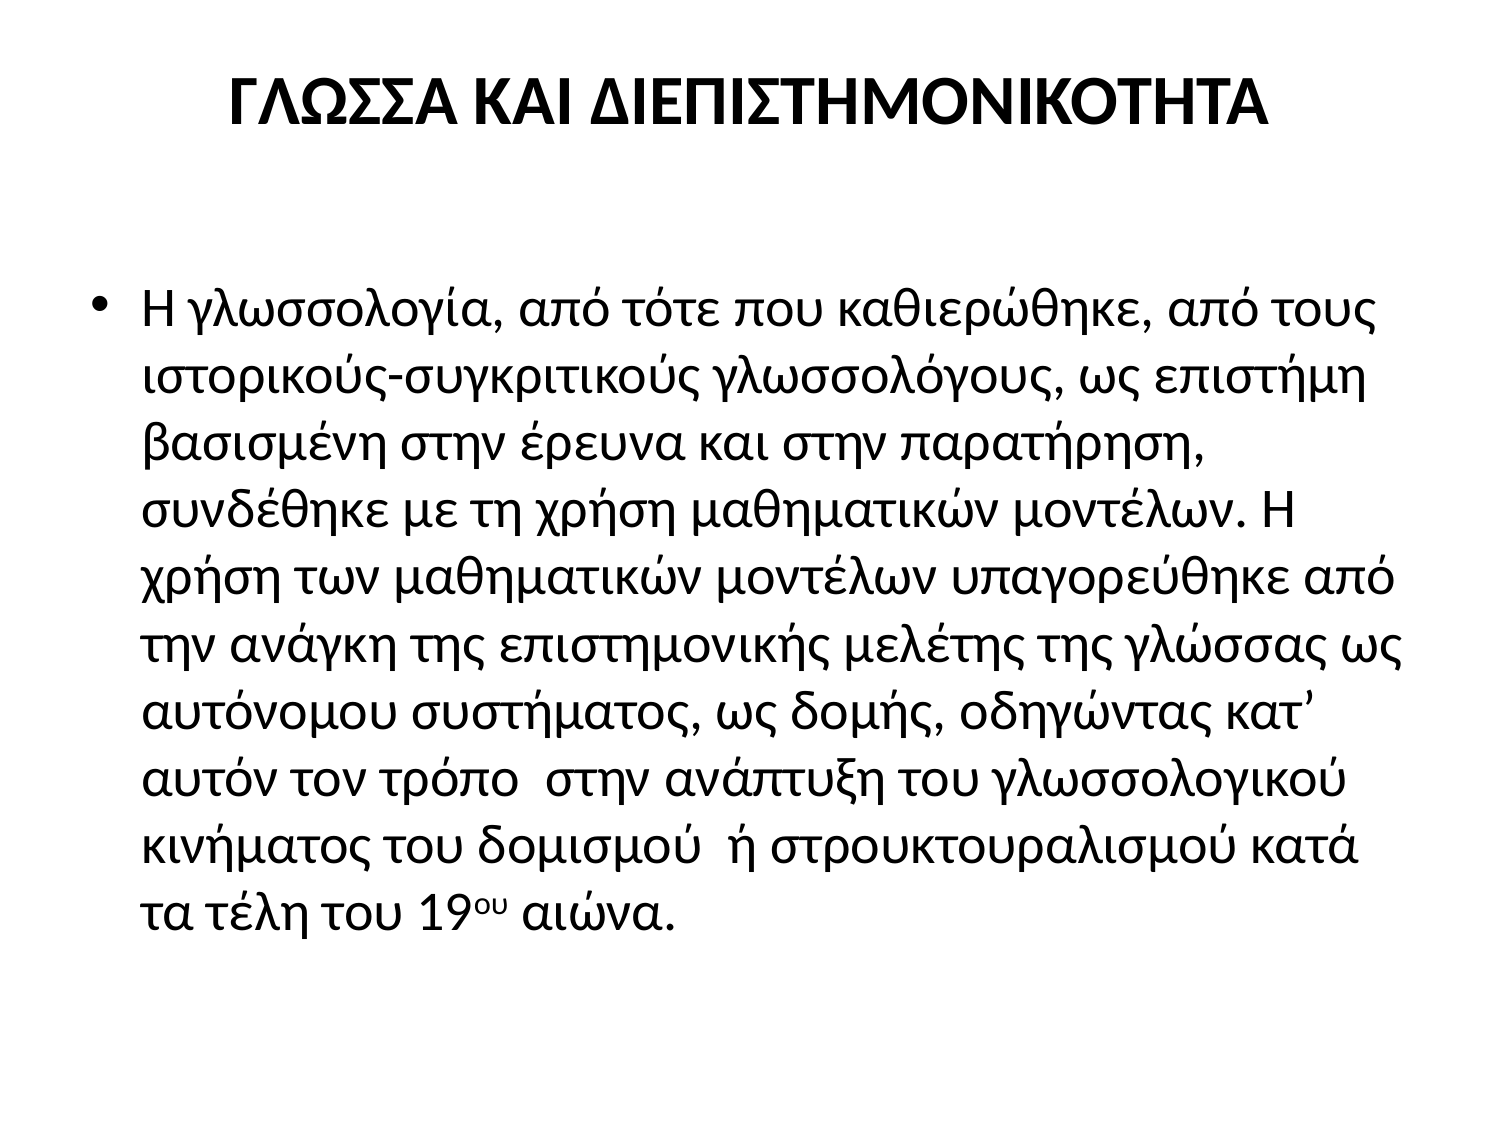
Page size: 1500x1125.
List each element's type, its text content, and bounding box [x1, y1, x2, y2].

list Η γλωσσολογία, από τότε που καθιερώθηκε, από τους ιστορικούς-συγκριτικούς γλωσσολόγους, ως επιστήμη βασισμένη στην έρευνα και στην παρατήρηση, συνδέθηκε με τη χρήση μαθηματικών μοντέλων. Η χρήση των μαθηματικών μοντέλων υπαγορεύθηκε από την ανάγκη της επιστημονικής μελέτης της γλώσσας ως αυτόνομου συστήματος, ως δομής, οδηγώντας κατ’ αυτόν τον τρόπο στην ανάπτυξη του γλωσσολογικού κινήματος του δομισμού ή στρουκτουραλισμού κατά τα τέλη του 19ου αιώνα. [75, 262, 1425, 1005]
title ΓΛΩΣΣΑ ΚΑΙ ΔΙΕΠΙΣΤΗΜΟΝΙΚΟΤΗΤΑ [75, 45, 1425, 233]
